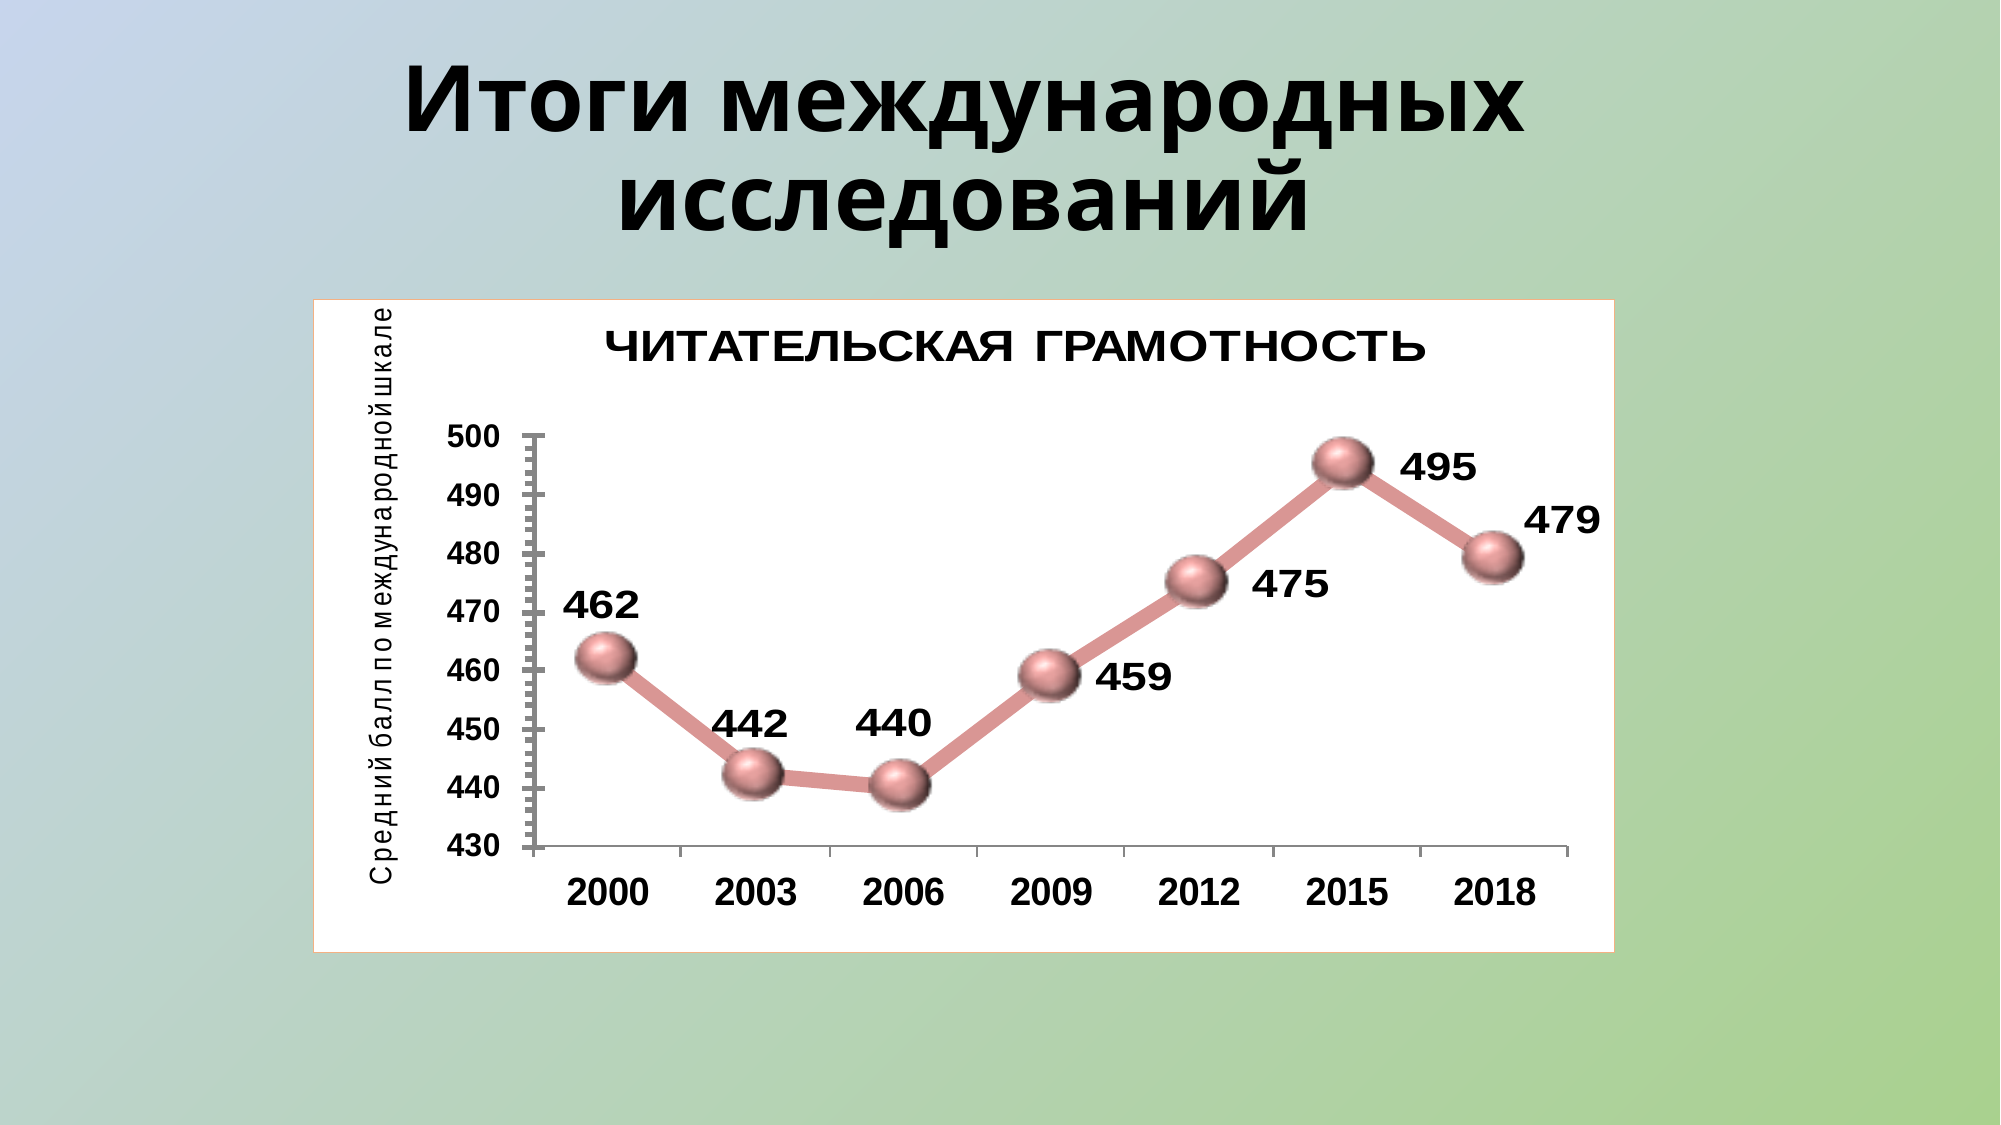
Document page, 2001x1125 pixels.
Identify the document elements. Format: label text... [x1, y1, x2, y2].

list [313, 299, 1615, 953]
title Итоги международных исследований [101, 42, 1827, 260]
